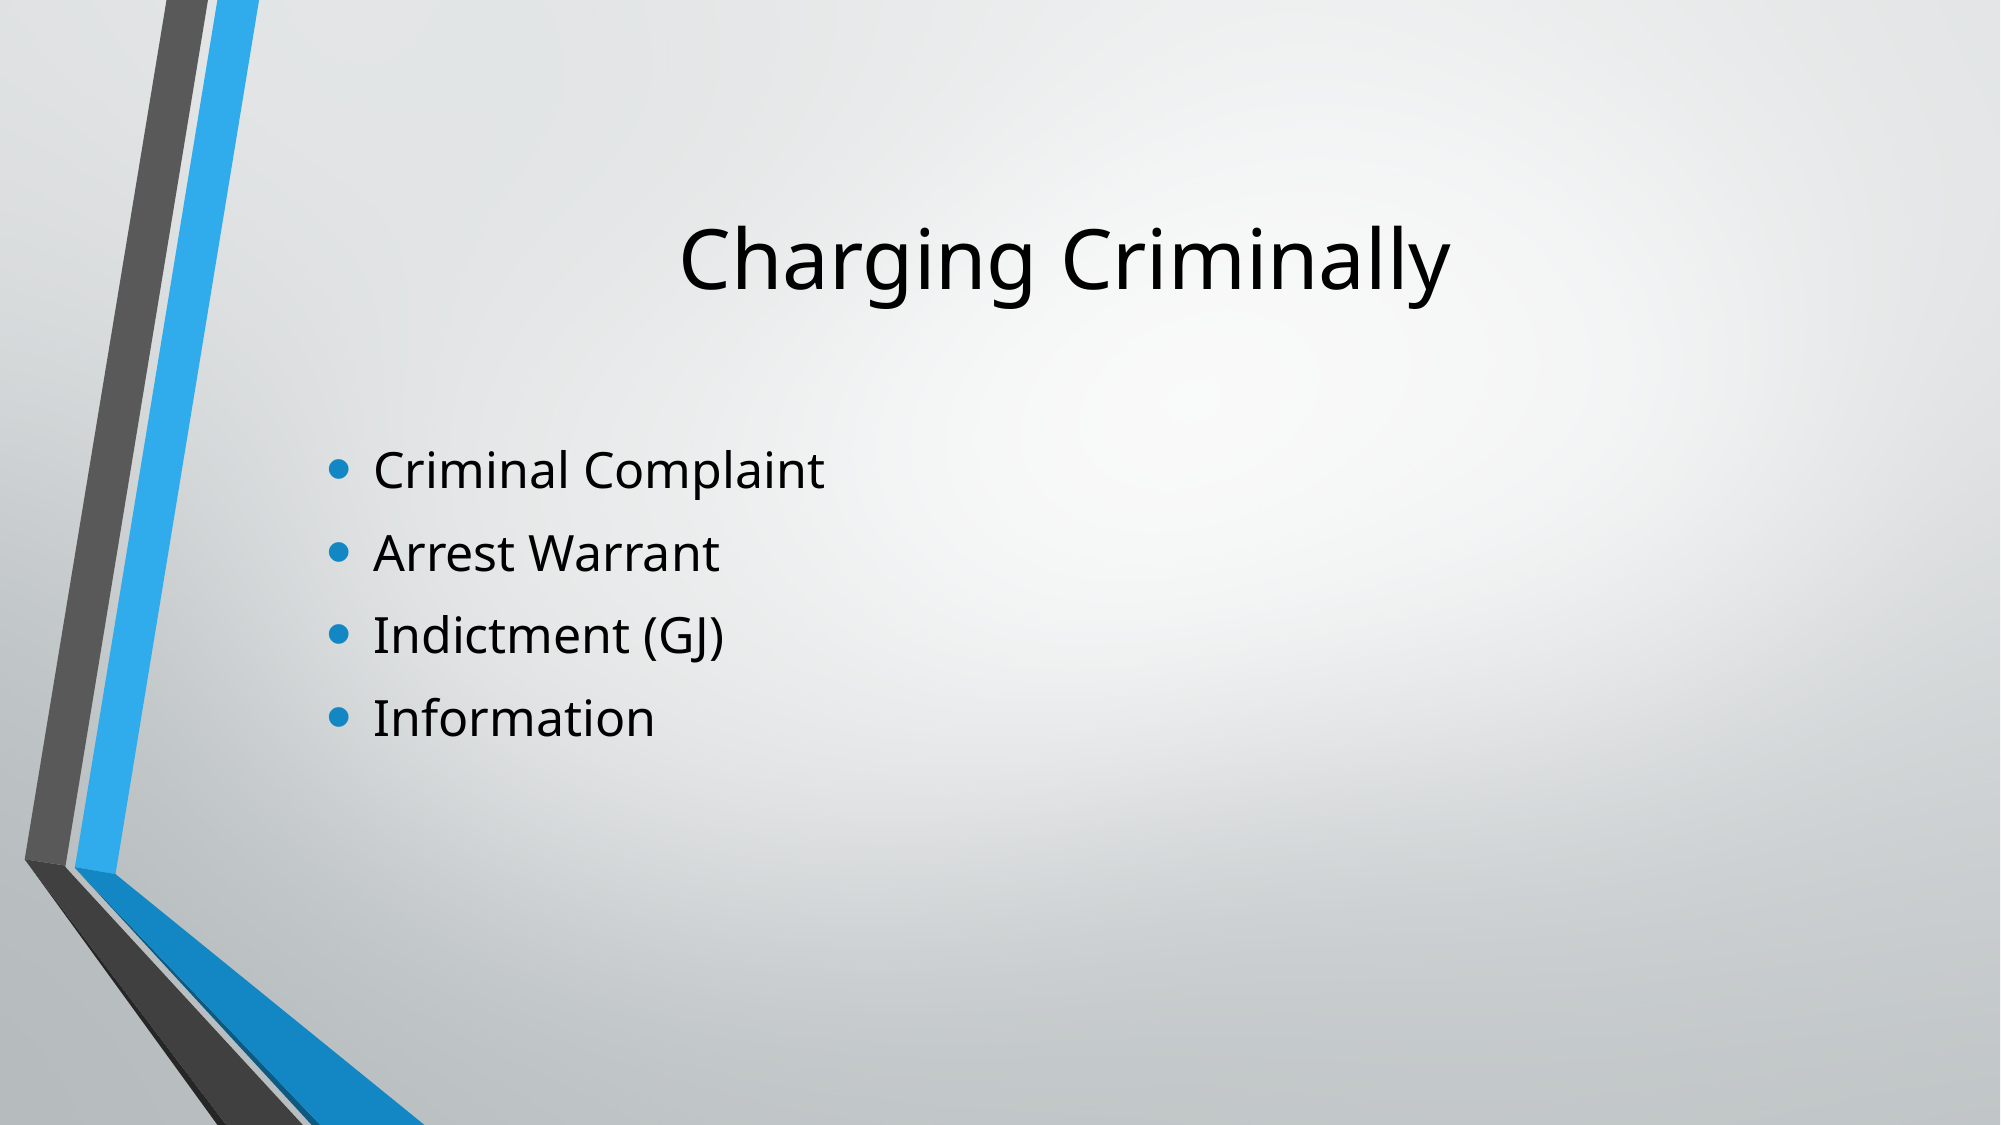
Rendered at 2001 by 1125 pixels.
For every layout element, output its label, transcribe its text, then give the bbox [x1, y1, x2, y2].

list Criminal Complaint Arrest Warrant Indictment (GJ) Information [311, 336, 1955, 849]
title Charging Criminally [243, 112, 1887, 400]
